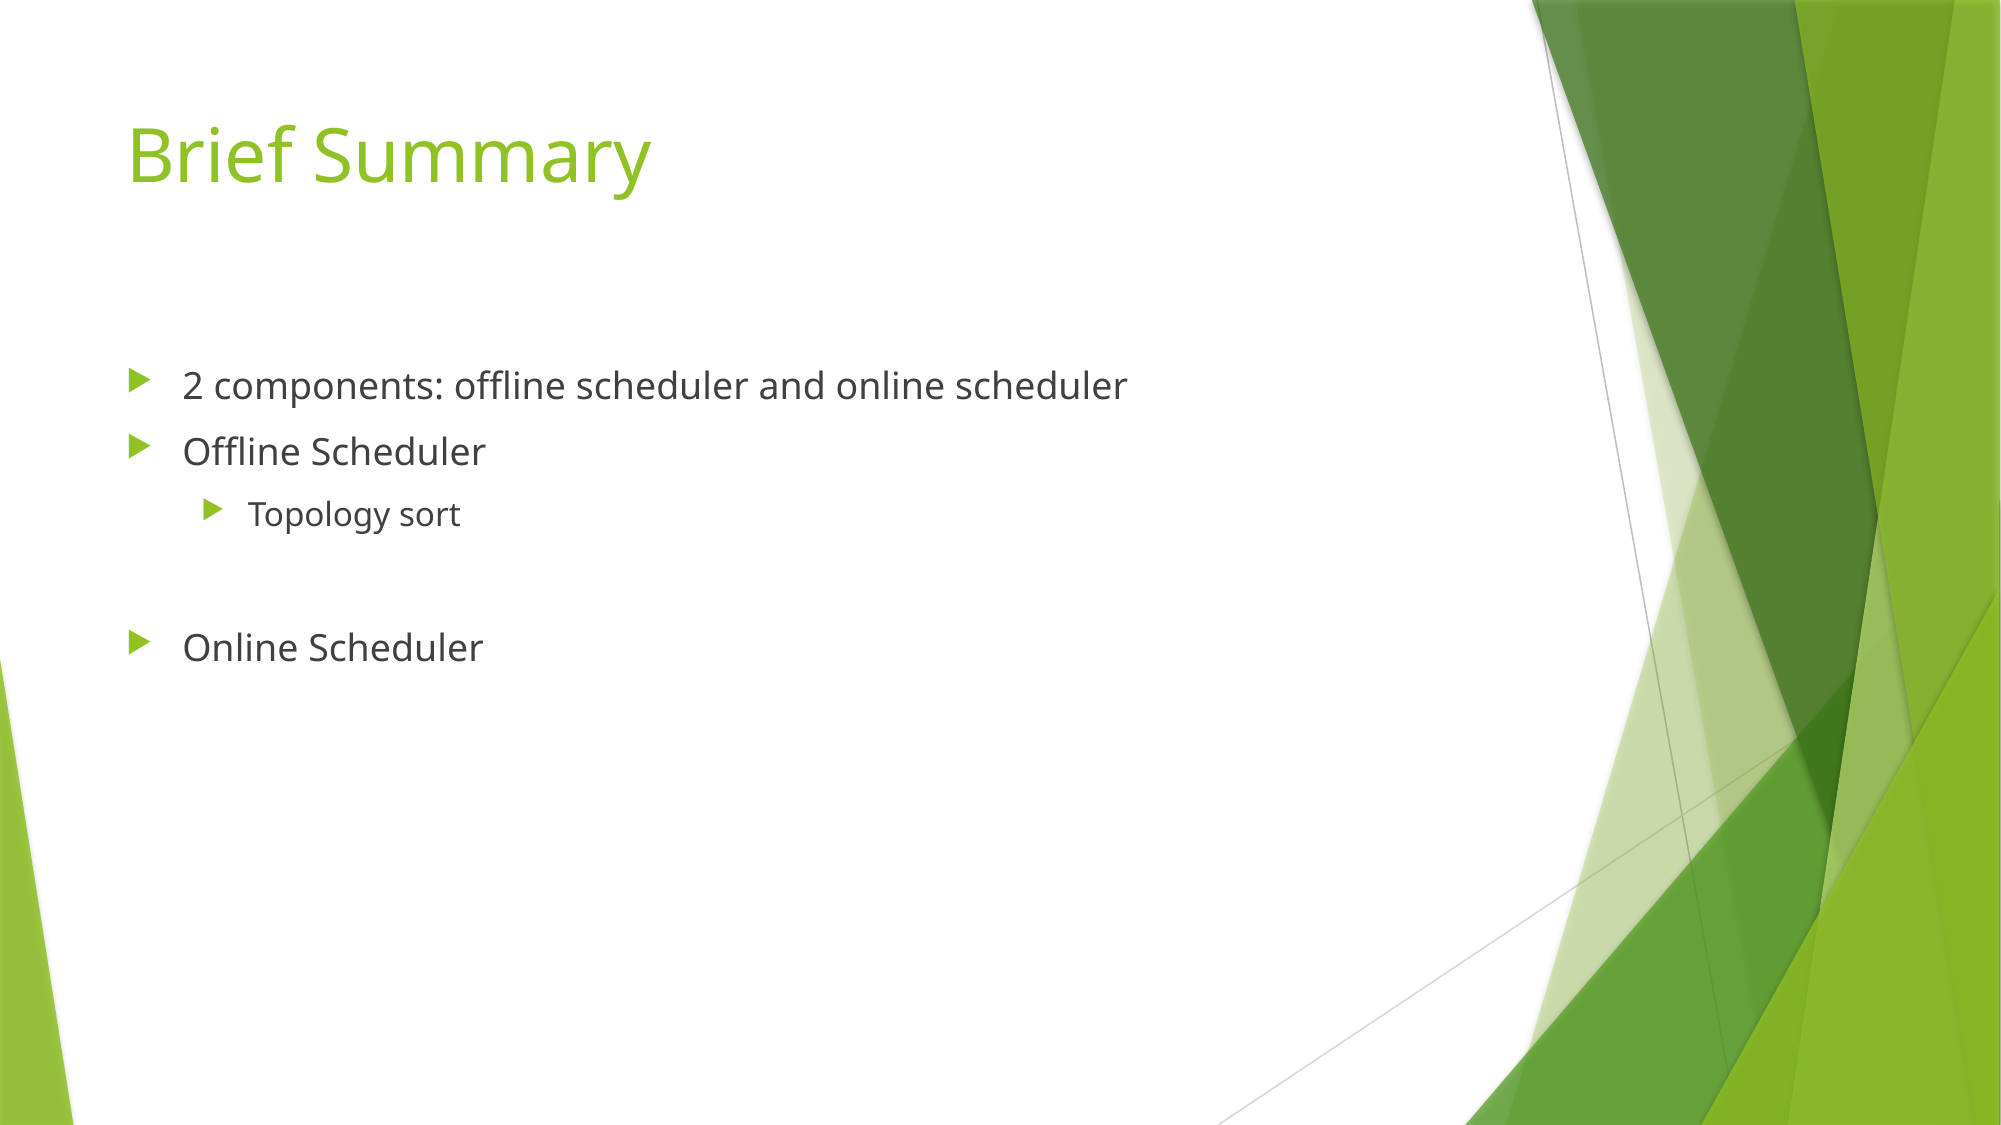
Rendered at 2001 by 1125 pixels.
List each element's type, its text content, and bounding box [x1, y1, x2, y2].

title Brief Summary [111, 99, 1522, 317]
list 2 components: offline scheduler and online scheduler Offline Scheduler Topology sort Online Scheduler [111, 354, 1522, 992]
